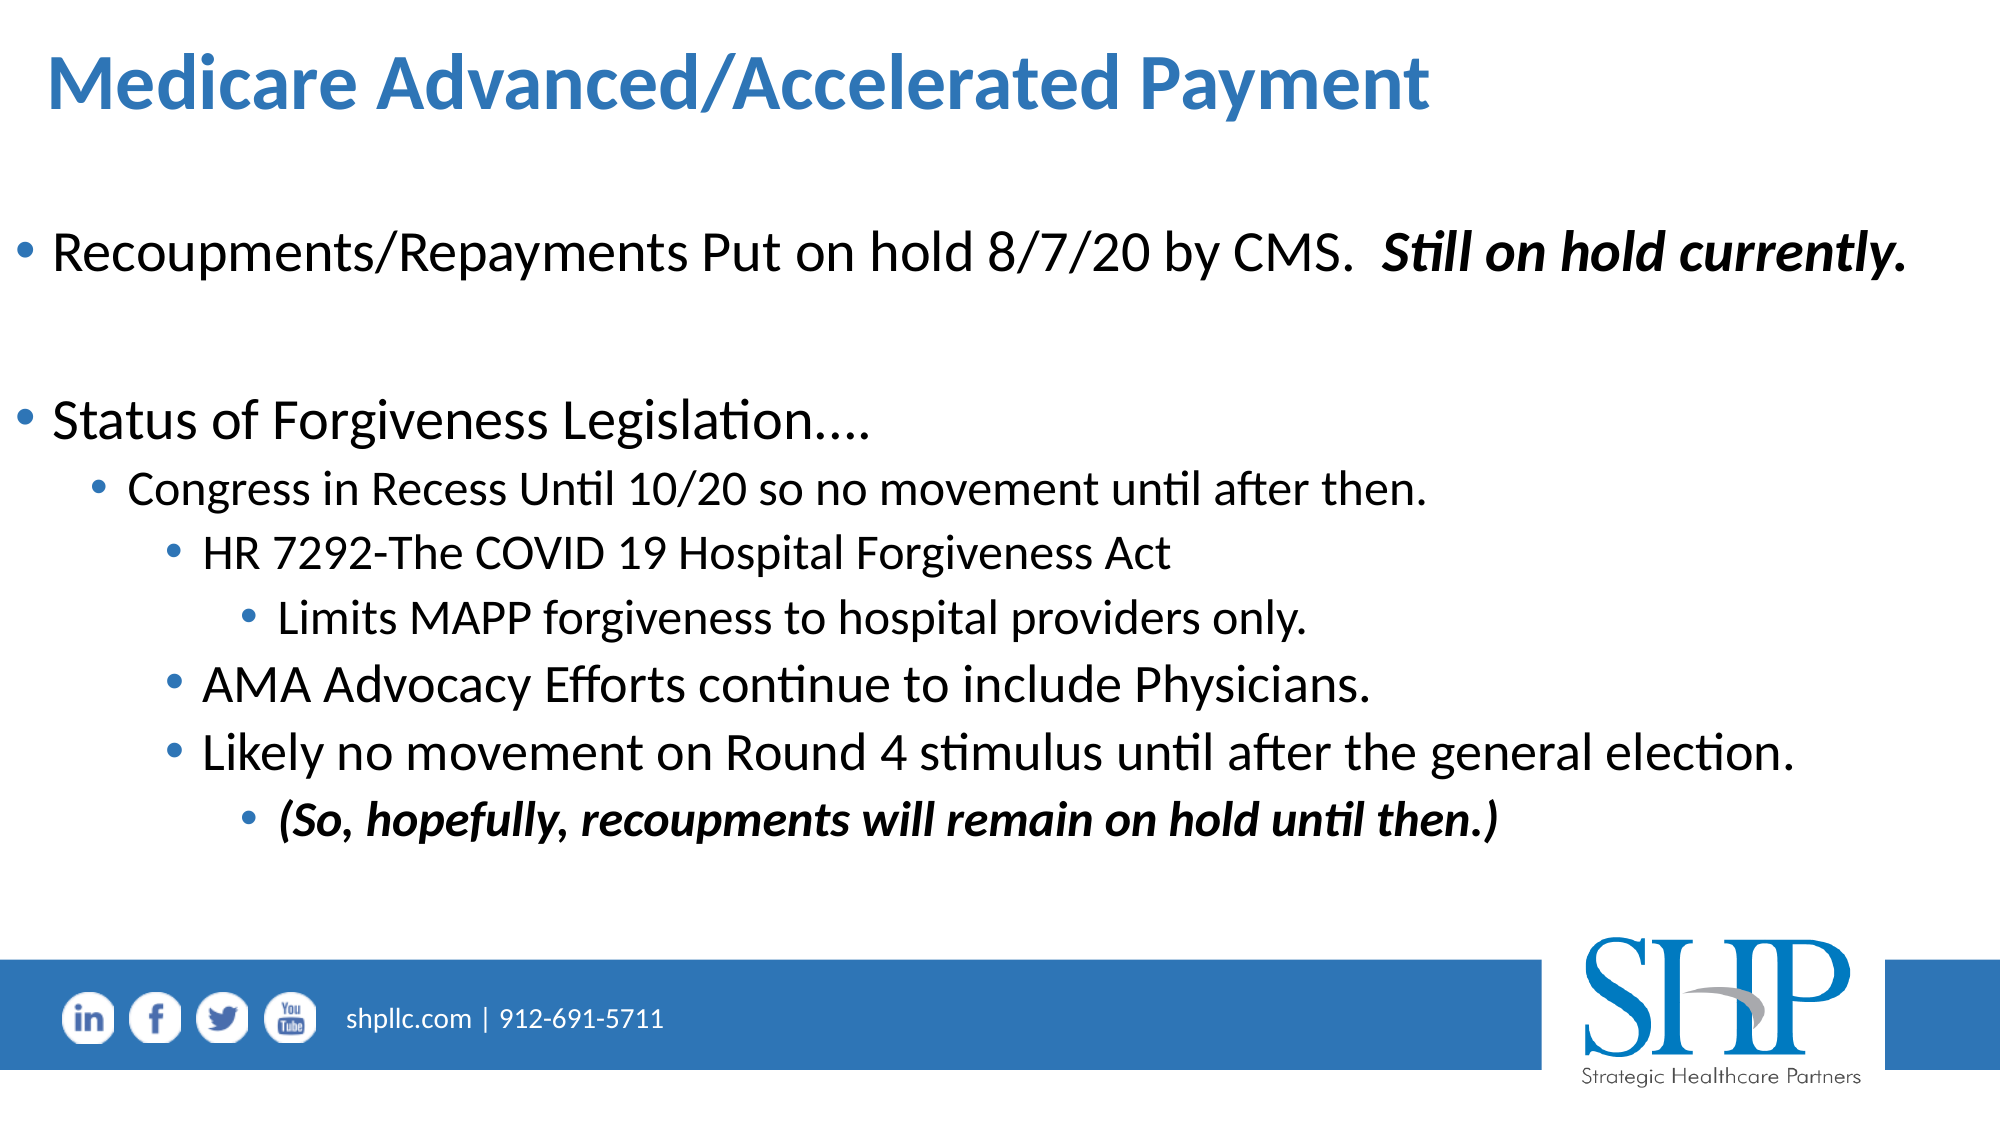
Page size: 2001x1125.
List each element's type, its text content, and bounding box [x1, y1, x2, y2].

title Medicare Advanced/Accelerated Payment [31, 0, 1559, 168]
picture [1572, 1008, 1865, 1093]
list Recoupments/Repayments Put on hold 8/7/20 by CMS. Still on hold currently. Status of Forgiveness Legislation.... Congress in Recess Until 10/20 so no movement until after then. HR 7292-The COVID 19 Hospital Forgiveness Act Limits MAPP forgiveness to hospital providers only. AMA Advocacy Efforts continue to include Physicians. Likely no movement on Round 4 stimulus until after the general election. (So, hopefully, recoupments will remain on hold until then.) [0, 213, 1969, 1008]
